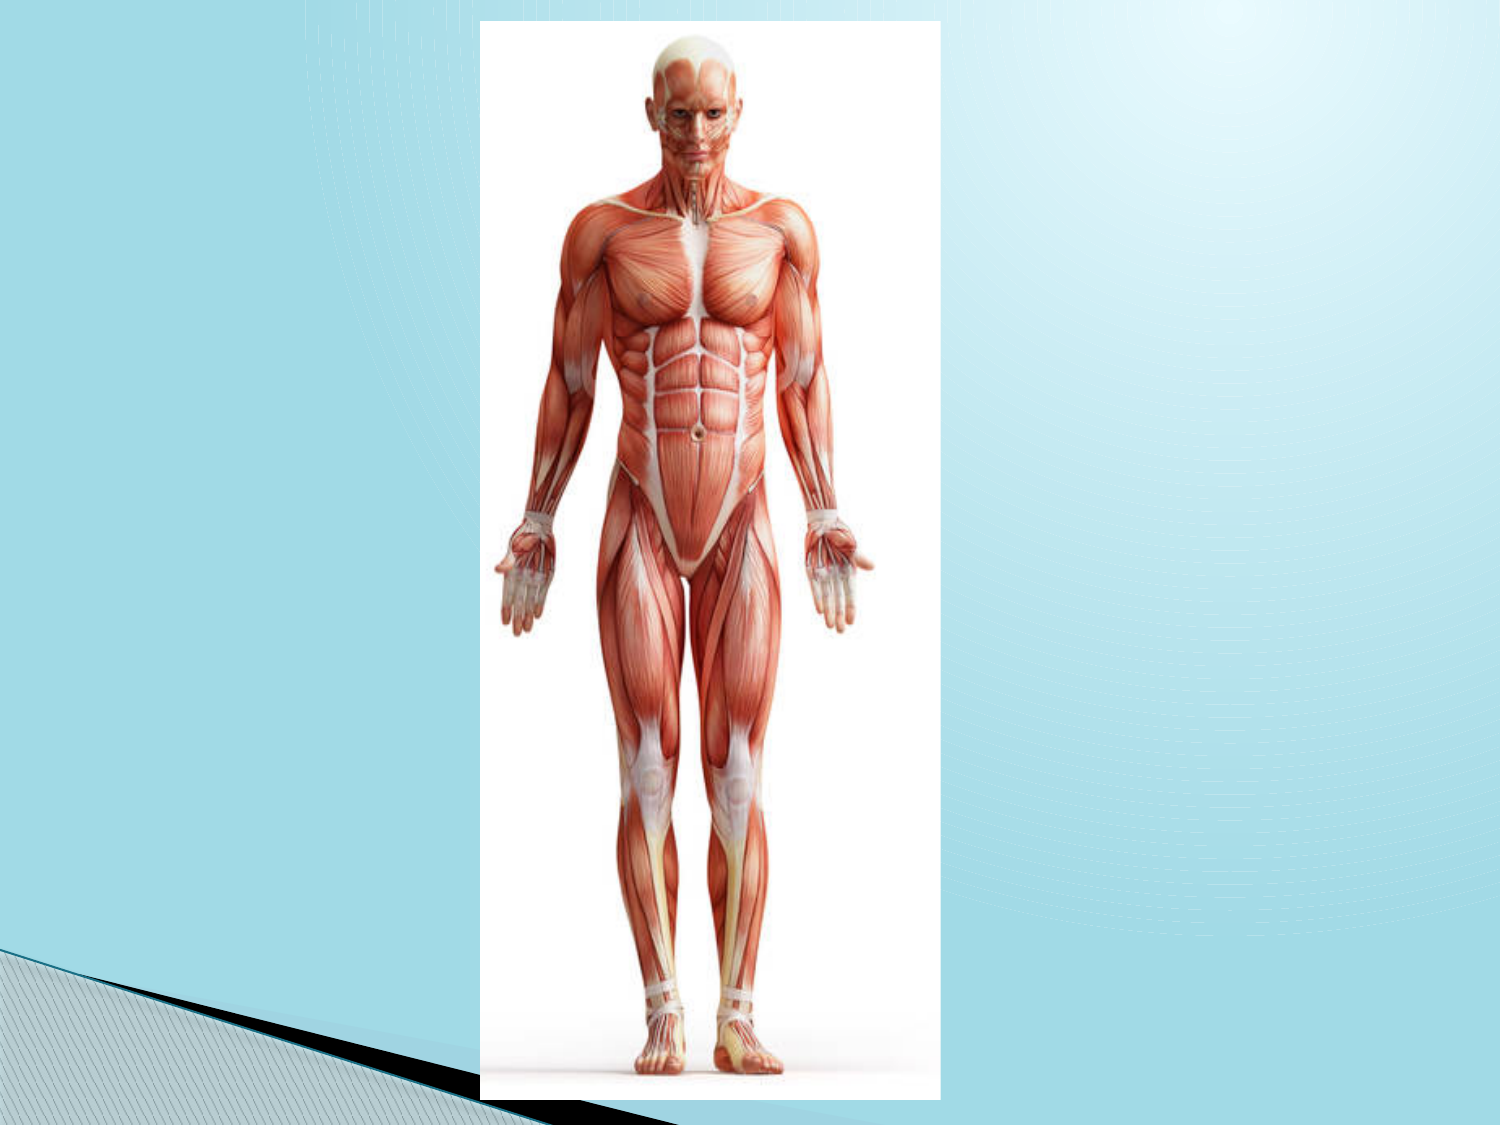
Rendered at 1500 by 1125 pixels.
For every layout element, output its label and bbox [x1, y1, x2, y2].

picture [479, 20, 942, 1100]
